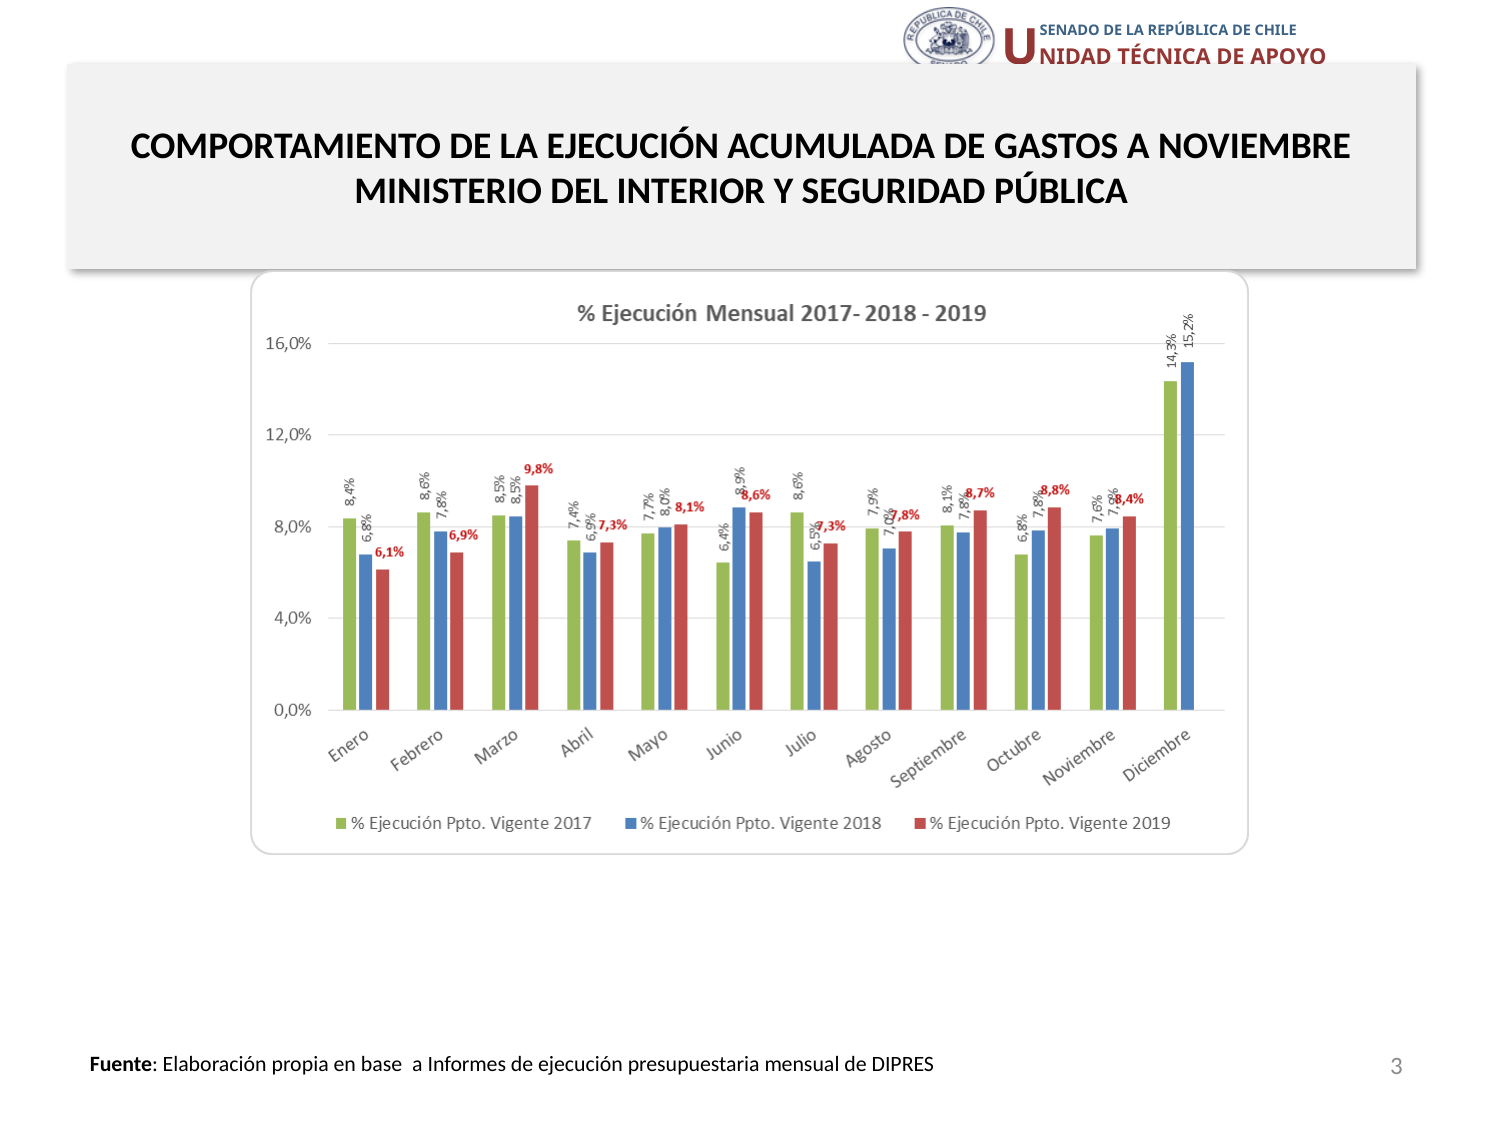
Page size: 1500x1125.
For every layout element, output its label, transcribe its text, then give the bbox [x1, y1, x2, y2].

title COMPORTAMIENTO DE LA EJECUCIÓN ACUMULADA DE GASTOS A NOVIEMBRE MINISTERIO DEL INTERIOR Y SEGURIDAD PÚBLICA [67, 64, 1415, 269]
picture [903, 7, 997, 64]
picture [250, 270, 1250, 855]
slide_number 3 [1067, 1035, 1418, 1095]
